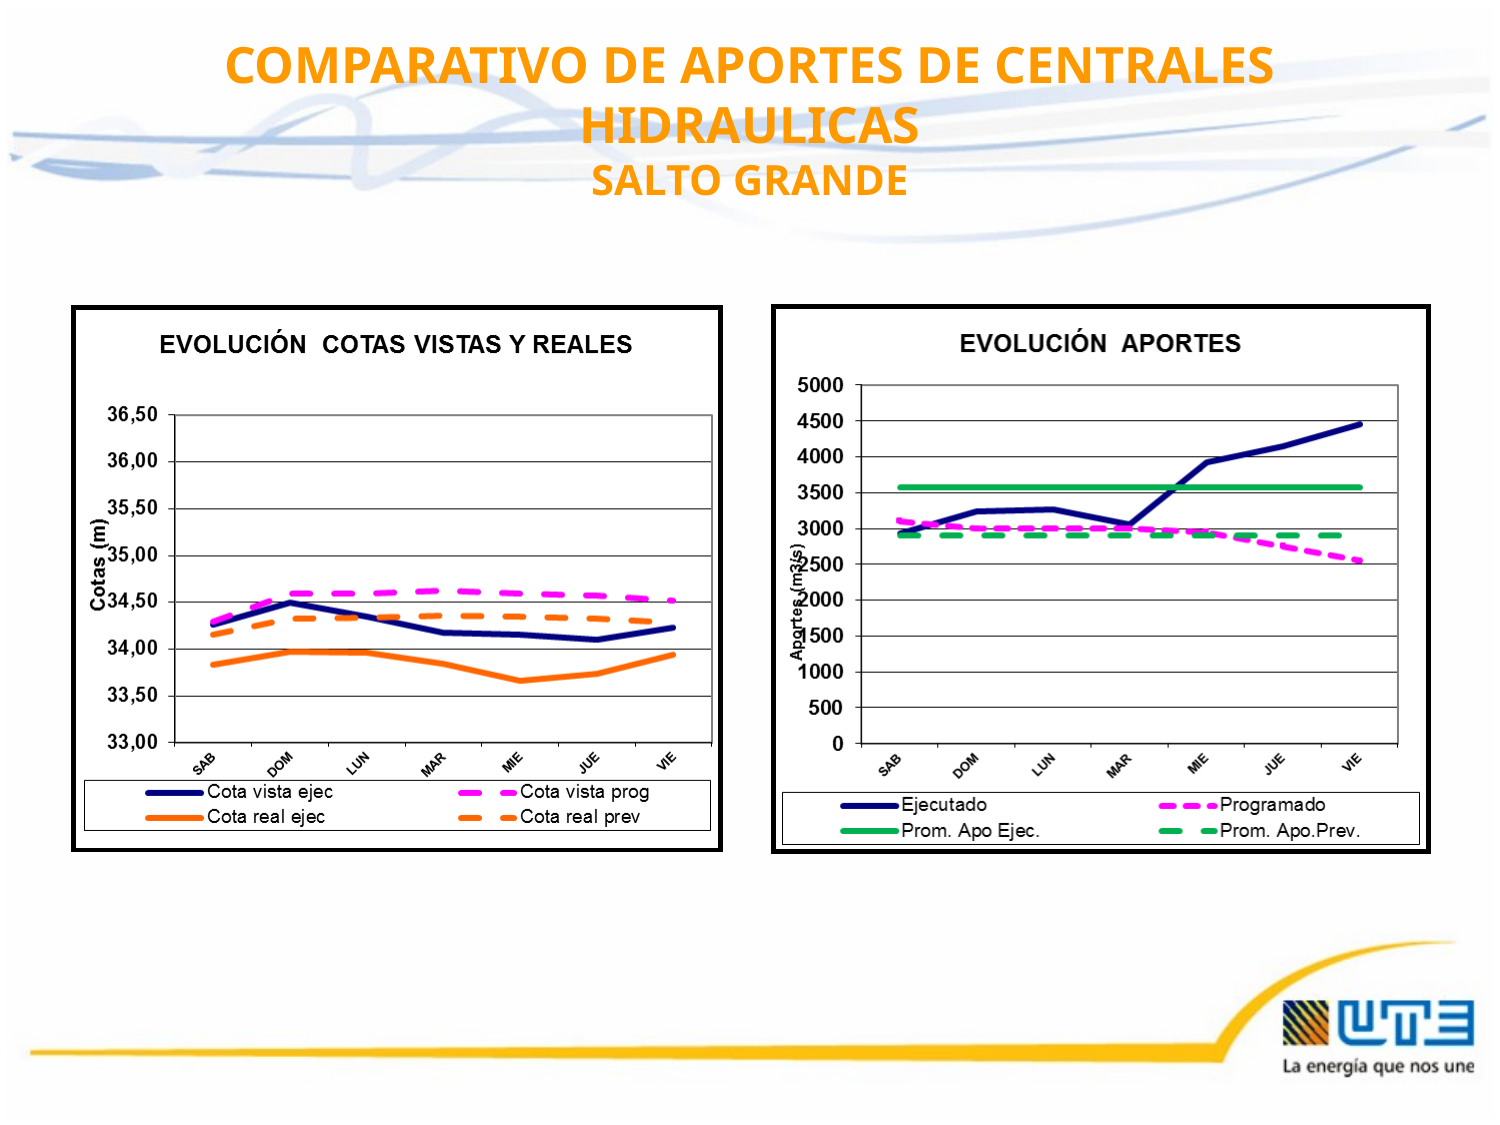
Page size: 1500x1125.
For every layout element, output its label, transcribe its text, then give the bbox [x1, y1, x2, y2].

title COMPARATIVO DE APORTES DE CENTRALES HIDRAULICAS SALTO GRANDE [112, 24, 1388, 213]
picture [7, 6, 1493, 1118]
